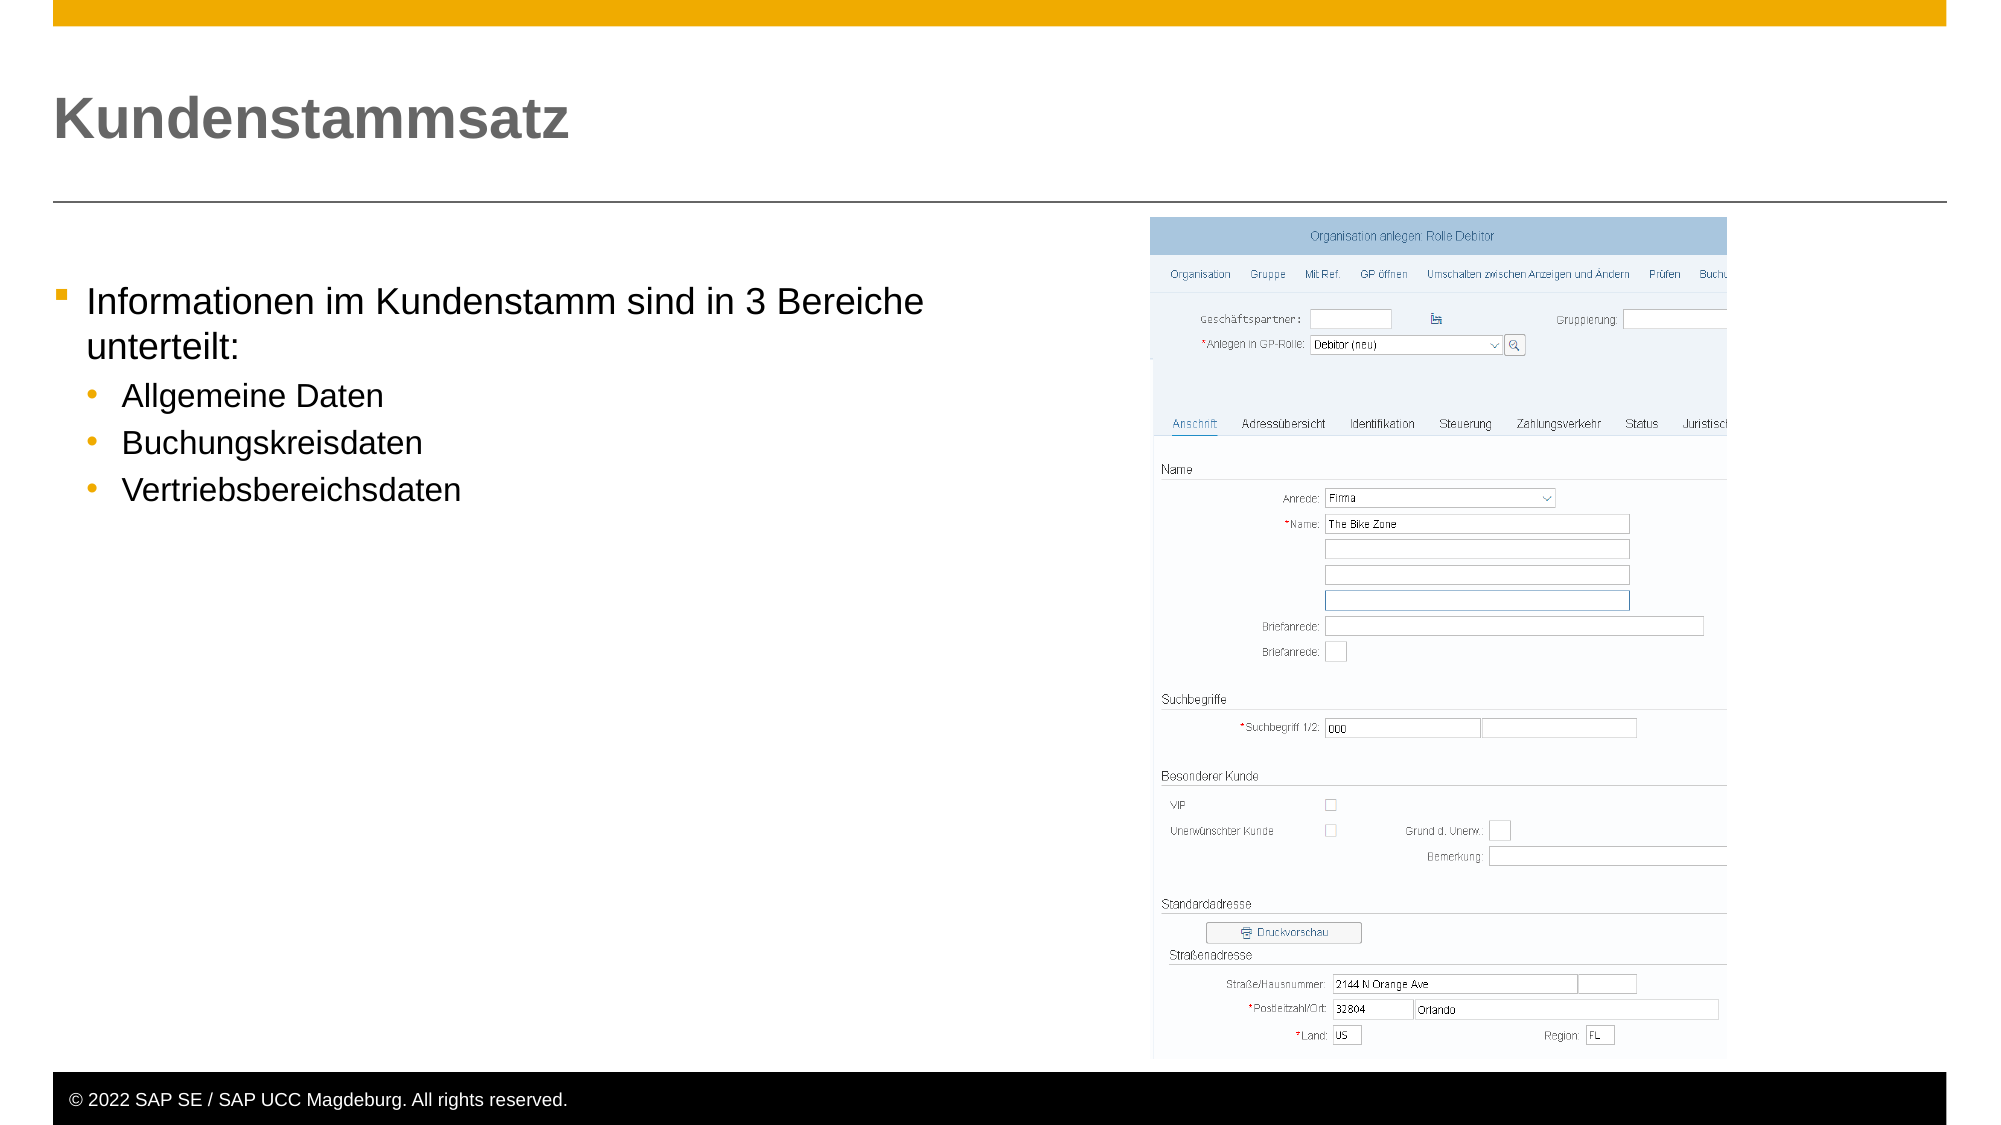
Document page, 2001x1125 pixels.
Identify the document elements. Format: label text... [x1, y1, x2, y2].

picture [1150, 216, 1727, 1059]
list Informationen im Kundenstamm sind in 3 Bereiche unterteilt: Allgemeine Daten Buchungskreisdaten Vertriebsbereichsdaten [53, 277, 953, 998]
title Kundenstammsatz [53, 53, 1947, 178]
